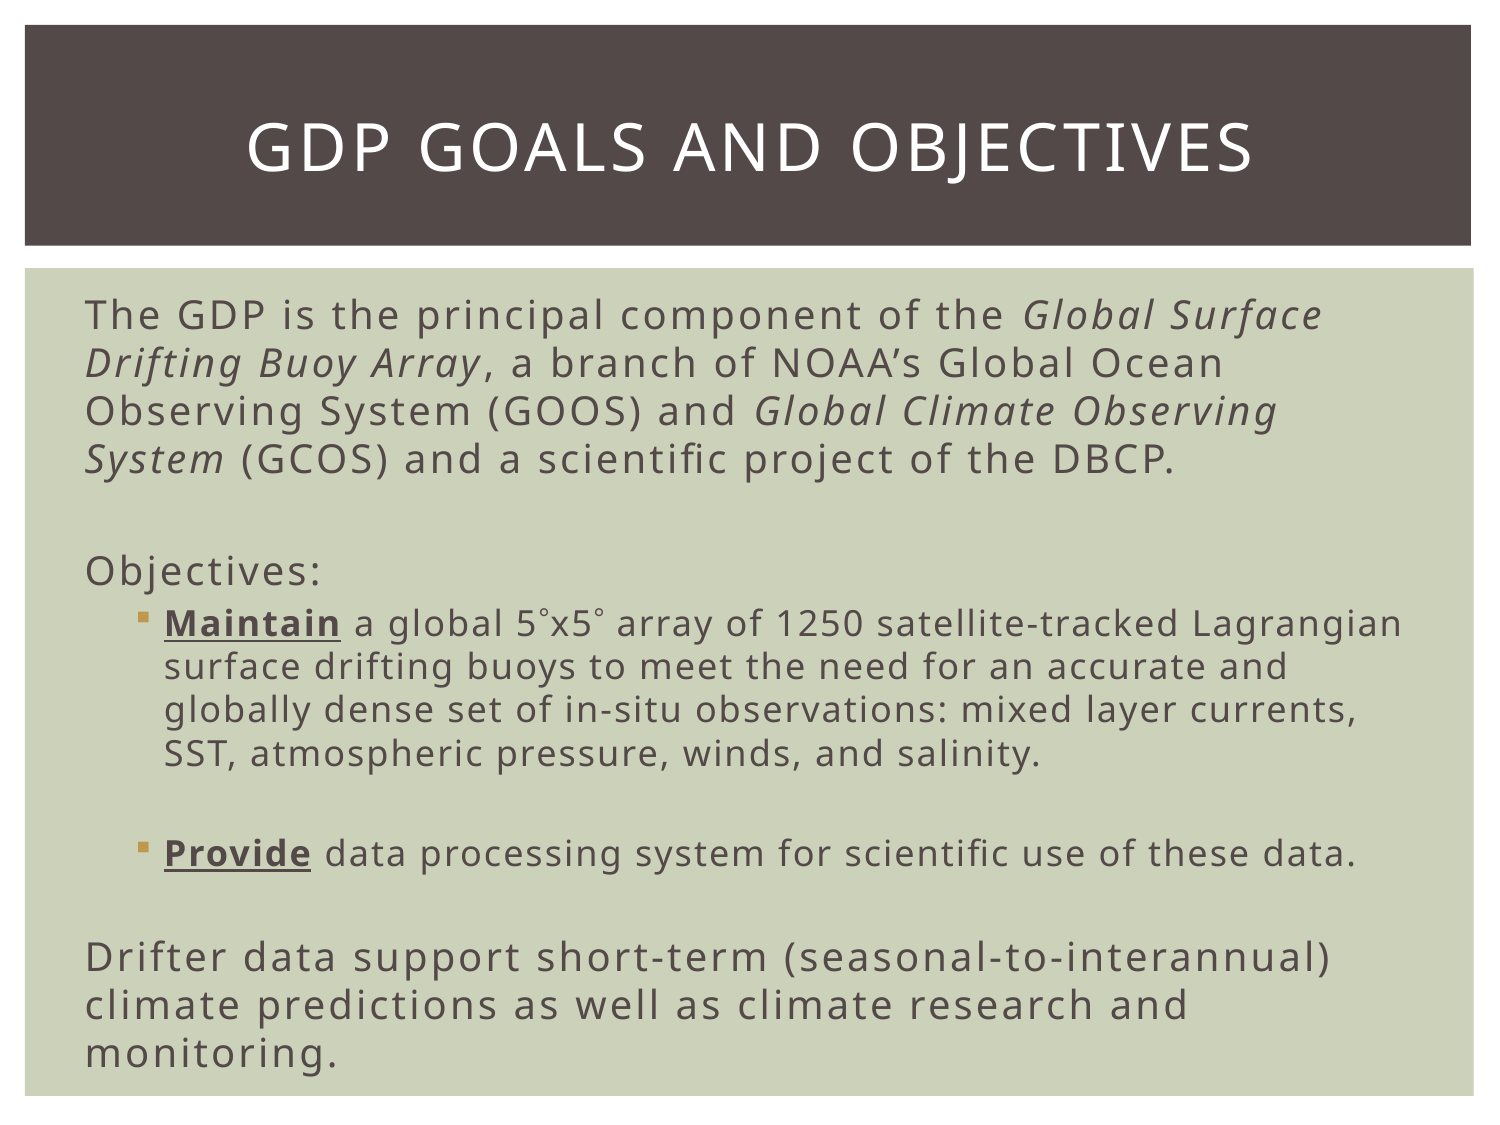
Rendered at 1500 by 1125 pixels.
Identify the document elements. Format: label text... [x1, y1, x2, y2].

list The GDP is the principal component of the Global Surface Drifting Buoy Array, a branch of NOAA’s Global Ocean Observing System (GOOS) and Global Climate Observing System (GCOS) and a scientific project of the DBCP. Objectives: Maintain a global 5x5 array of 1250 satellite-tracked Lagrangian surface drifting buoys to meet the need for an accurate and globally dense set of in-situ observations: mixed layer currents, SST, atmospheric pressure, winds, and salinity. Provide data processing system for scientific use of these data. Drifter data support short-term (seasonal-to-interannual) climate predictions as well as climate research and monitoring. [62, 281, 1442, 1089]
title GDP Goals And Objectives [62, 58, 1438, 232]
